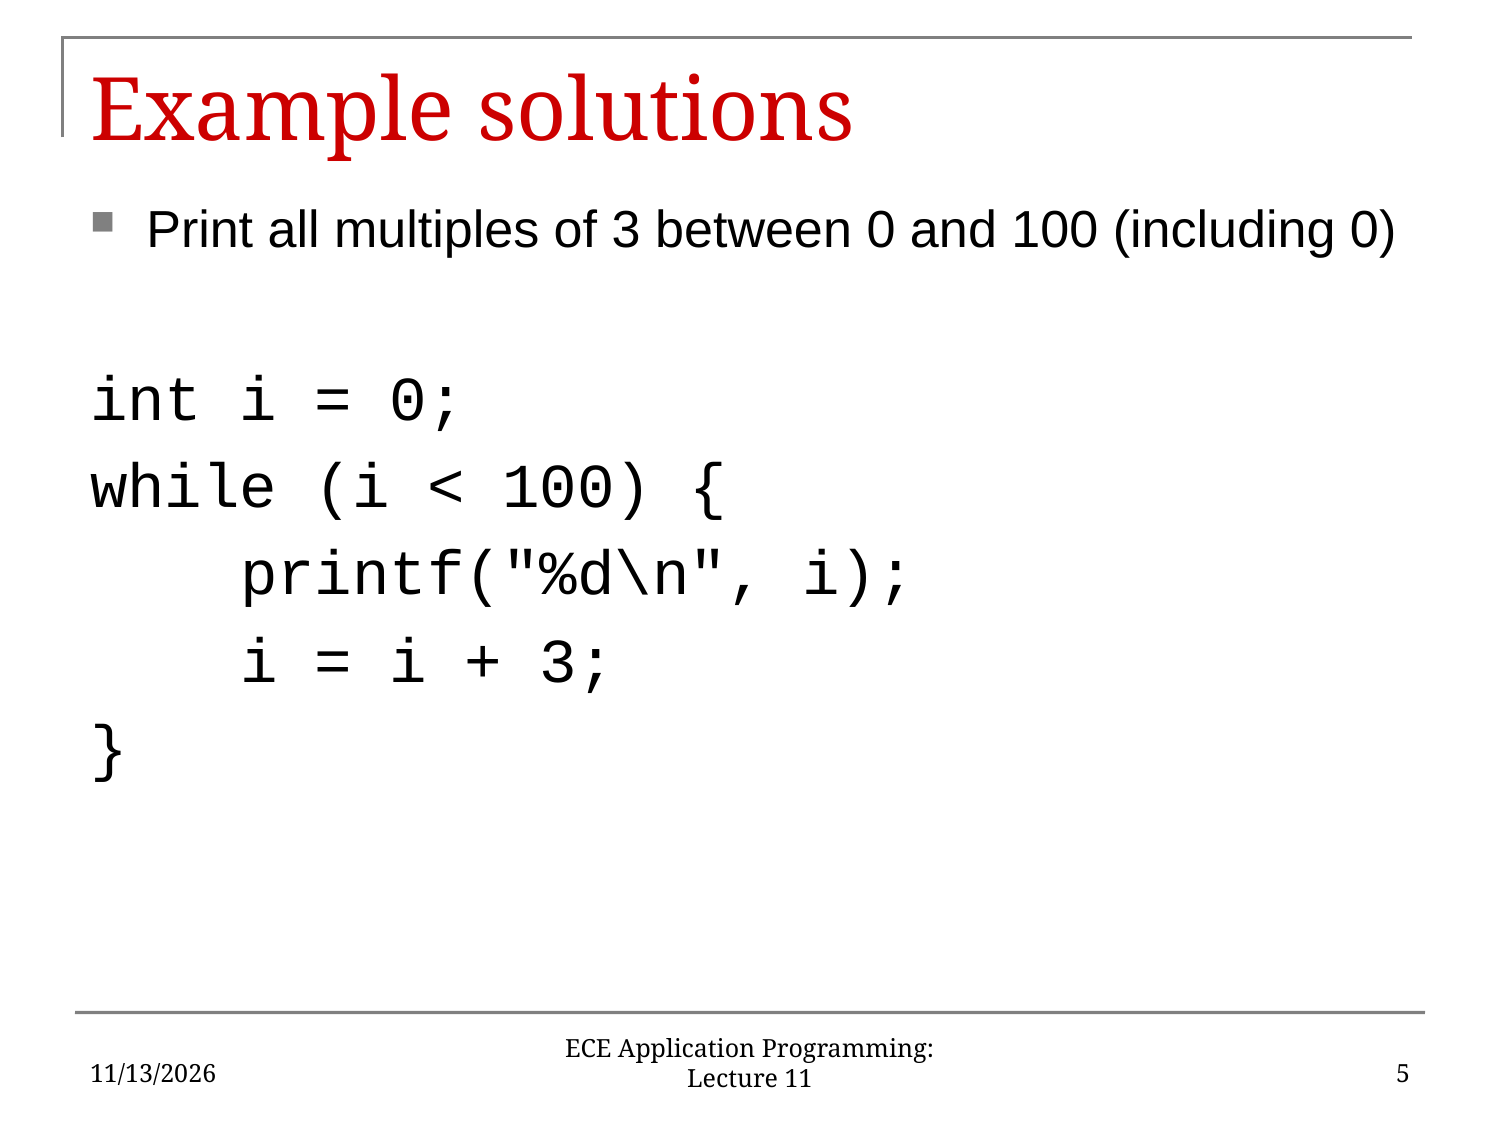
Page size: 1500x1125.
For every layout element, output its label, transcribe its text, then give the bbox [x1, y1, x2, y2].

footer ECE Application Programming: Lecture 11 [512, 1024, 988, 1101]
list Print all multiples of 3 between 0 and 100 (including 0) int i = 0; while (i < 100) { printf("%d\n", i); i = i + 3; } [75, 187, 1425, 1006]
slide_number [74, 1023, 426, 1100]
title Example solutions [75, 45, 1425, 163]
slide_number 5 [1074, 1023, 1426, 1100]
